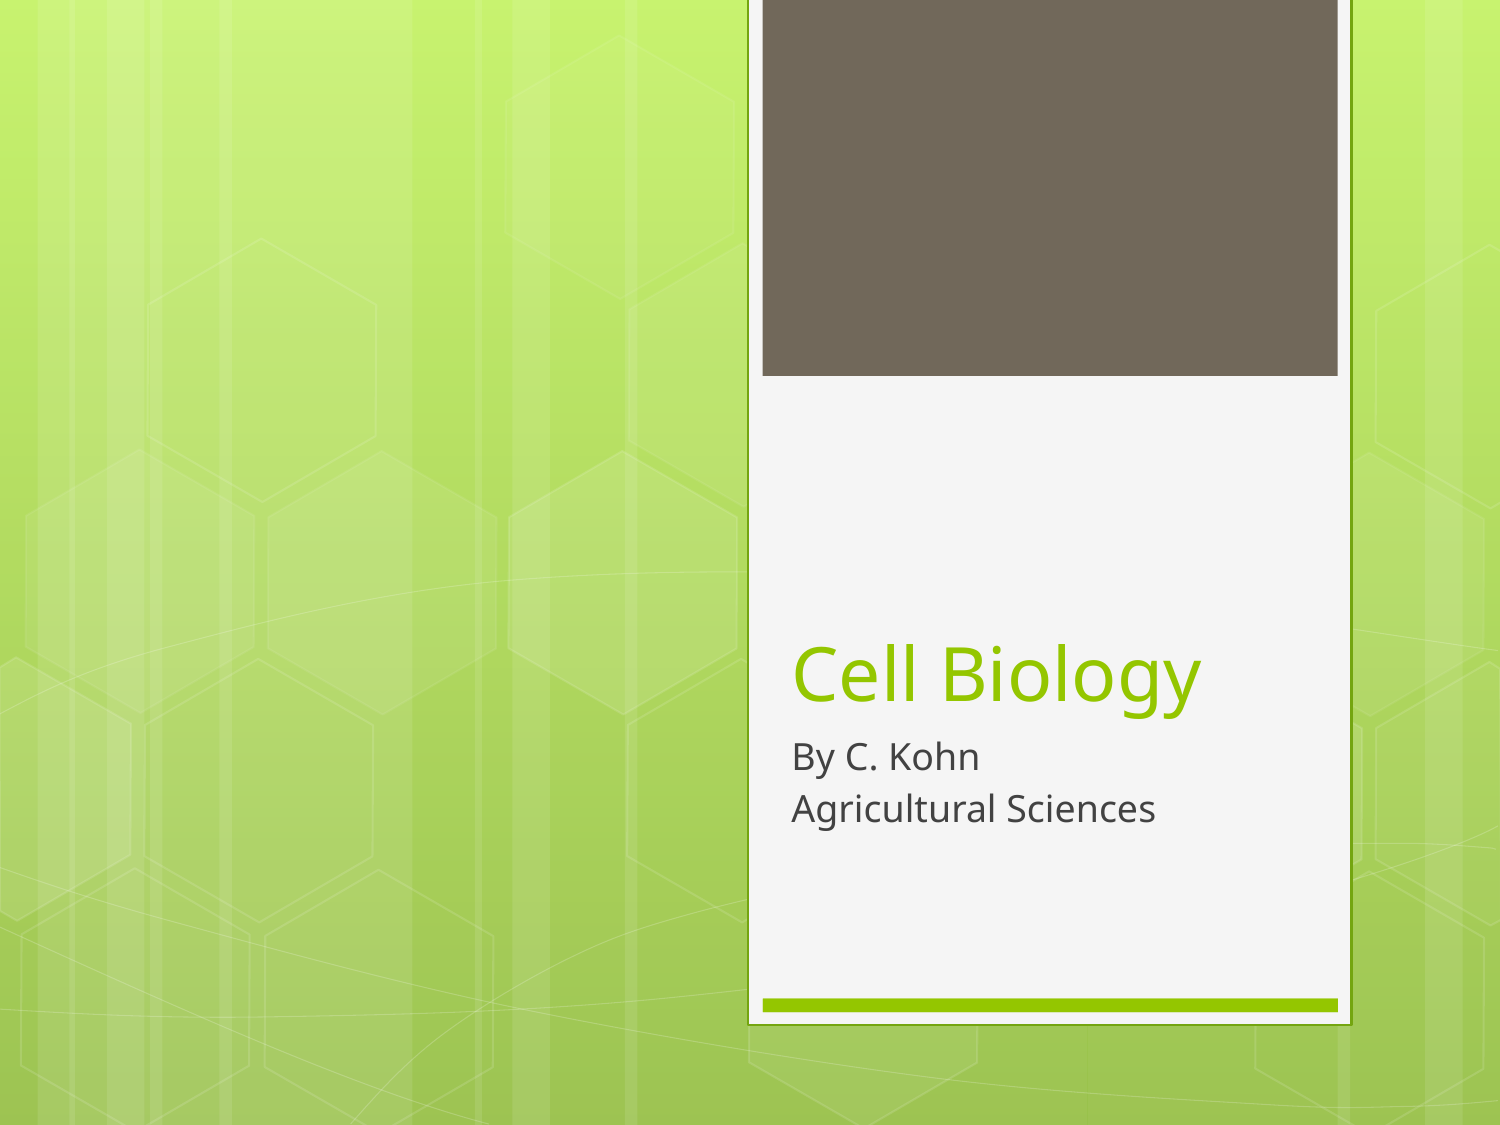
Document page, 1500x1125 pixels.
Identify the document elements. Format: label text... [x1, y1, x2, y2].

subtitle By C. Kohn Agricultural Sciences [776, 725, 1320, 933]
title Cell Biology [776, 444, 1320, 724]
